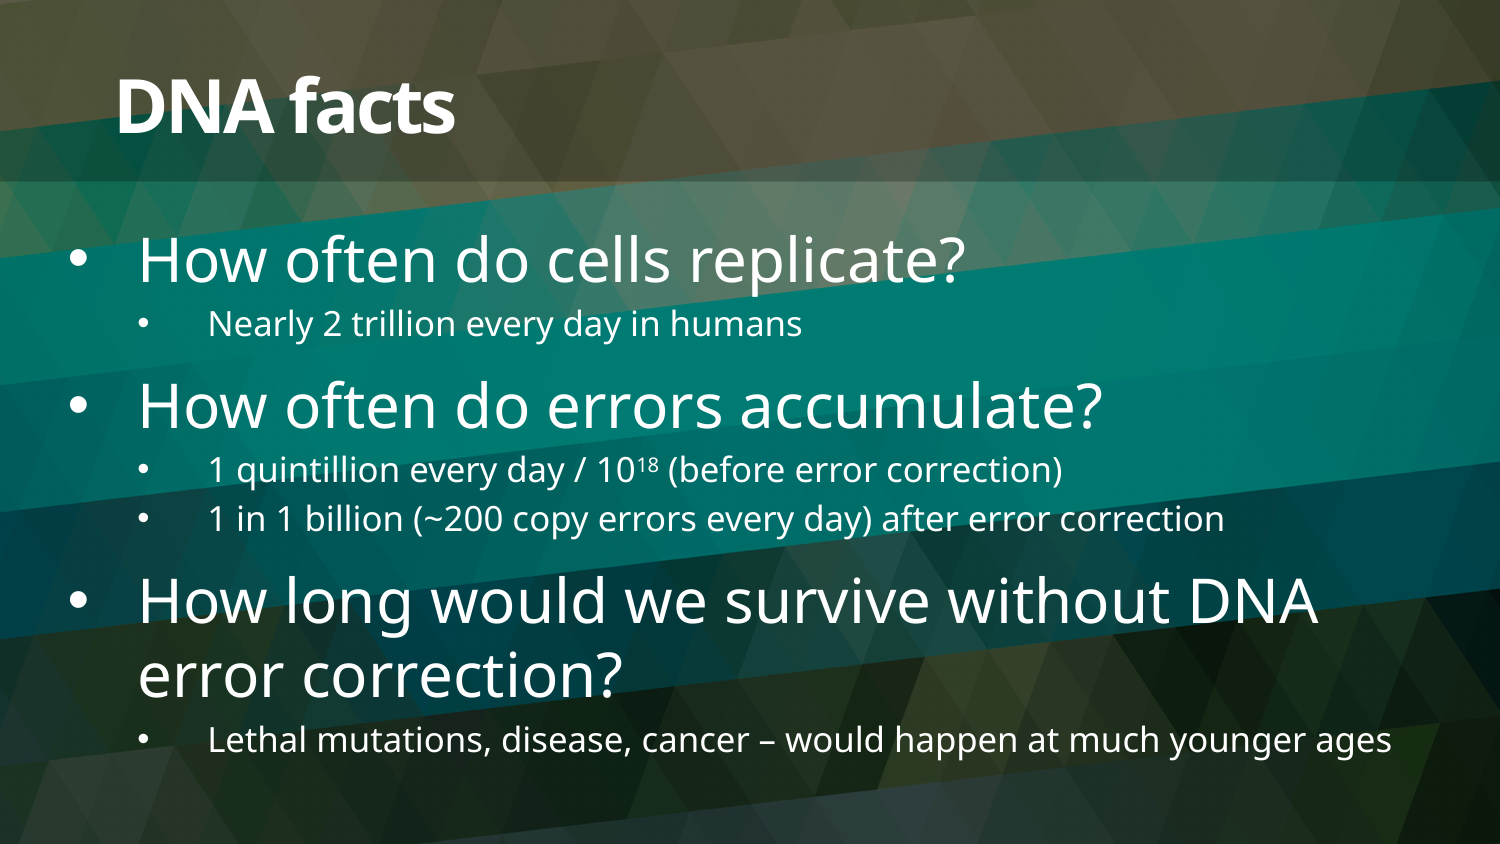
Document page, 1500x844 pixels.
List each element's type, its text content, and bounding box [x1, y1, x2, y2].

title DNA facts [98, 33, 1397, 175]
text_box How often do cells replicate? Nearly 2 trillion every day in humans How often do errors accumulate? 1 quintillion every day / 1018 (before error correction) 1 in 1 billion (~200 copy errors every day) after error correction How long would we survive without DNA error correction? Lethal mutations, disease, cancer – would happen at much younger ages [53, 212, 1447, 777]
picture [0, 0, 1500, 844]
